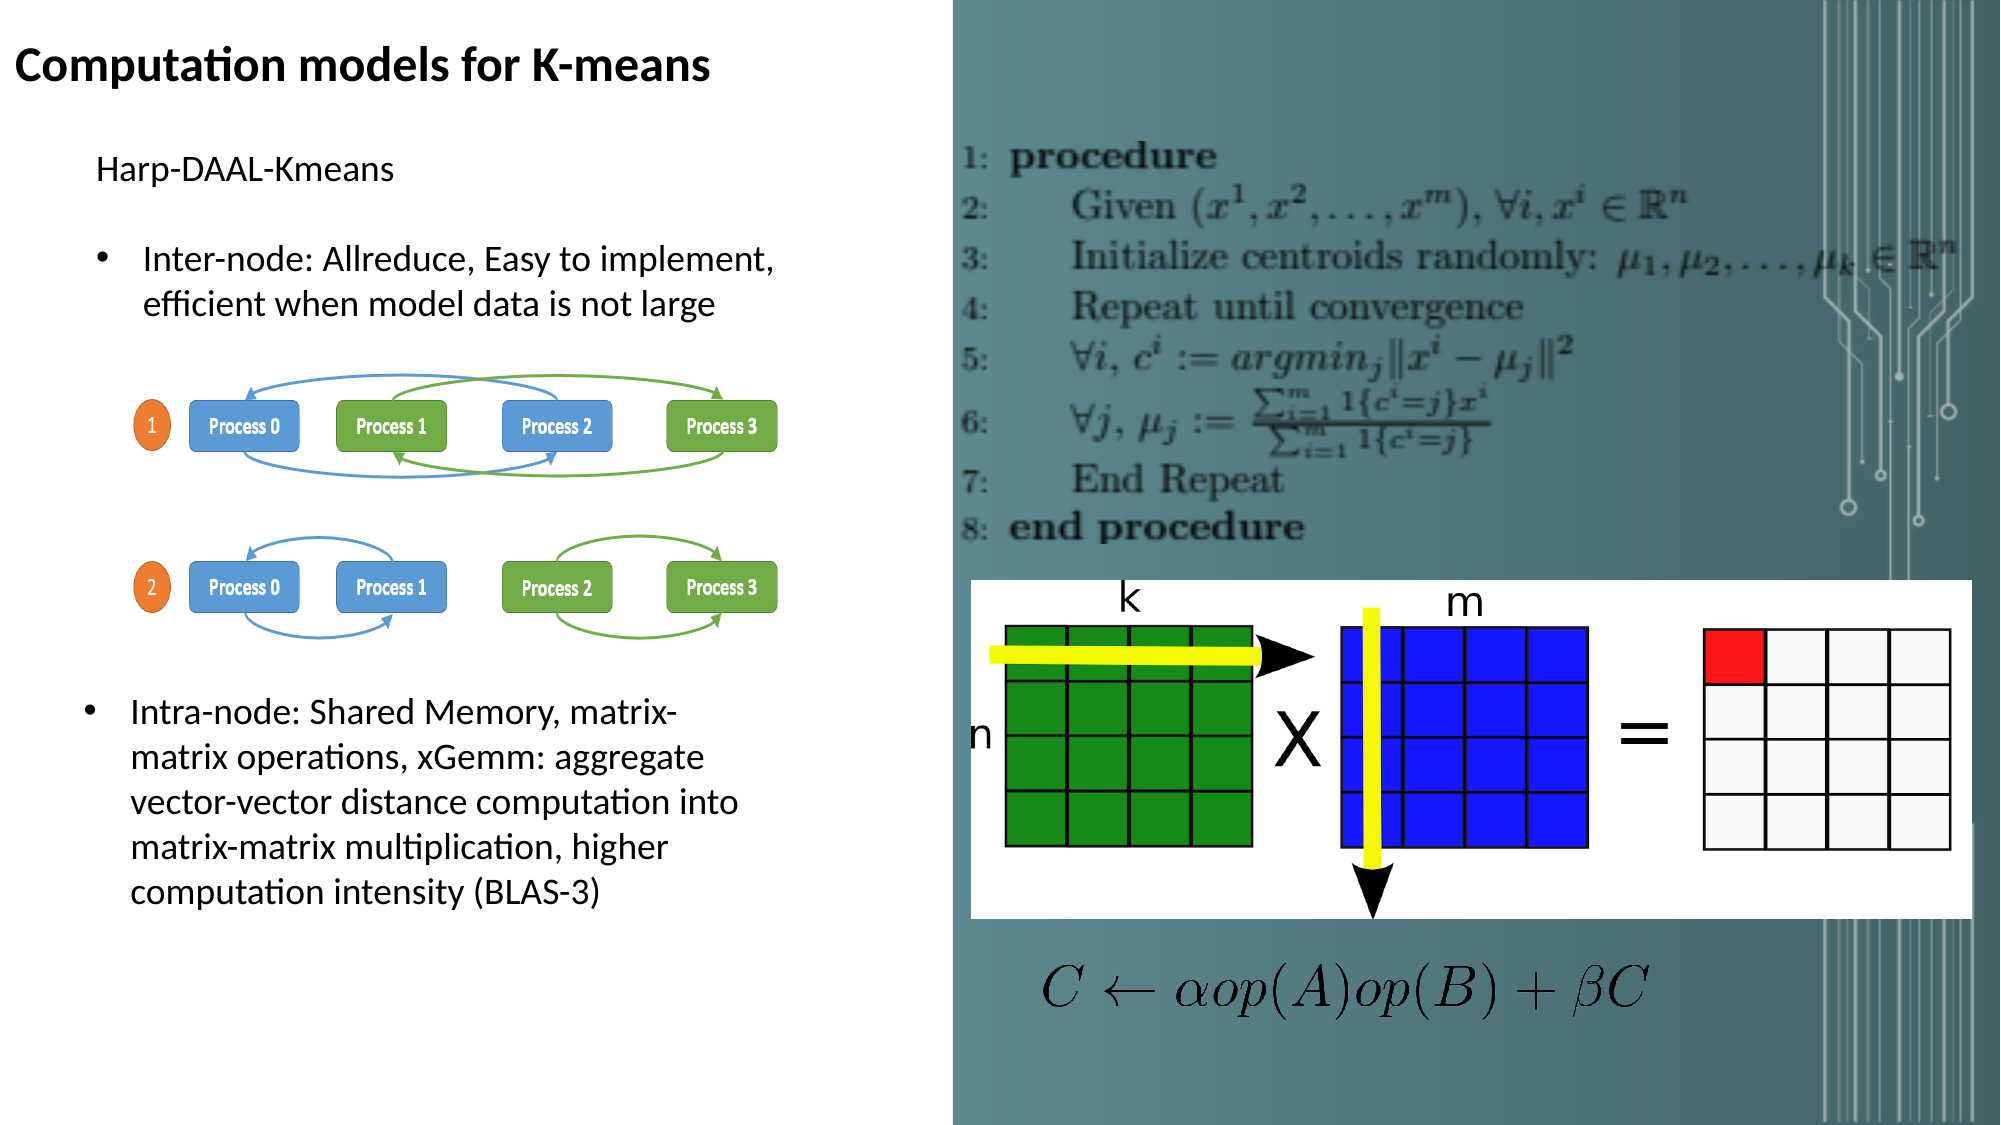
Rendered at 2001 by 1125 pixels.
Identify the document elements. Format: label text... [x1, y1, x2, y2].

picture [971, 580, 1972, 919]
title Computation models for K-means [0, 18, 1725, 112]
text_box Intra-node: Shared Memory, matrix-matrix operations, xGemm: aggregate vector-vector distance computation into matrix-matrix multiplication, higher computation intensity (BLAS-3) [68, 679, 788, 1010]
text_box Harp-DAAL-Kmeans Inter-node: Allreduce, Easy to implement, efficient when model data is not large [81, 136, 828, 376]
picture [941, 141, 2000, 544]
picture [128, 349, 795, 671]
picture [1043, 962, 1649, 1020]
